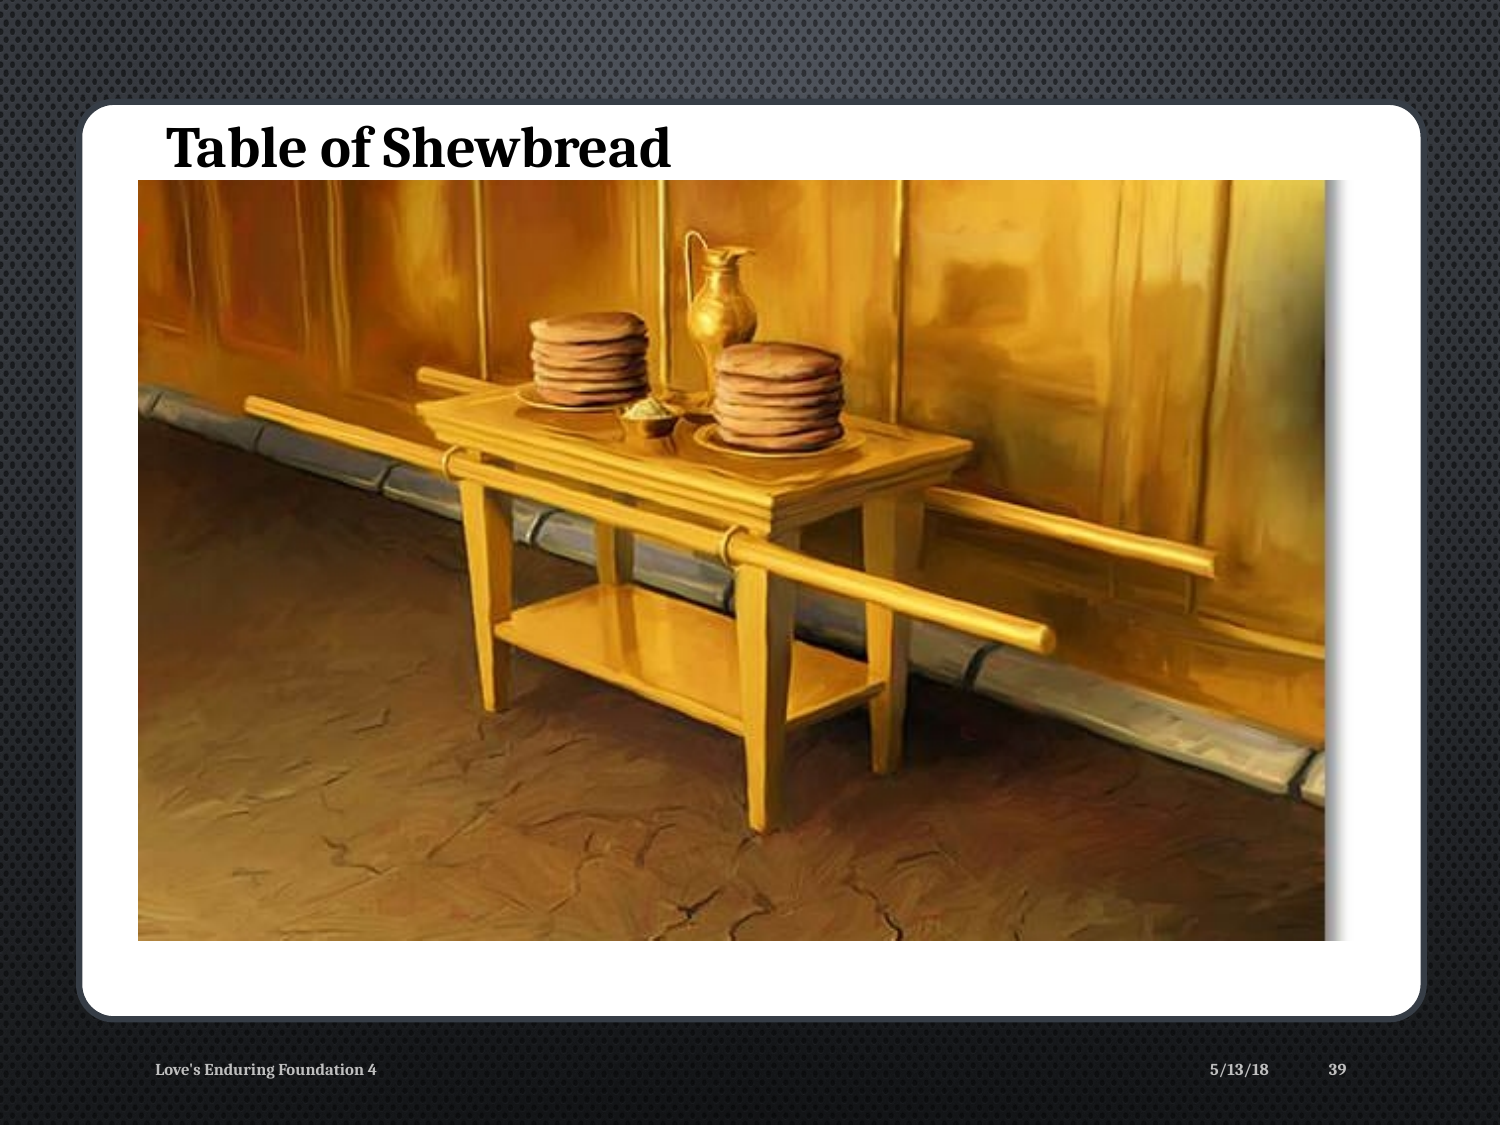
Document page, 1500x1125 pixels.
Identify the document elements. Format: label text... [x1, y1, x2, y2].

slide_number 39 [1293, 1040, 1362, 1100]
text_box Table of Shewbread [152, 101, 688, 180]
picture [138, 180, 1365, 941]
footer Love's Enduring Foundation 4 [140, 1040, 1069, 1100]
text_box [77, 100, 1426, 1021]
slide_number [1087, 1040, 1285, 1100]
